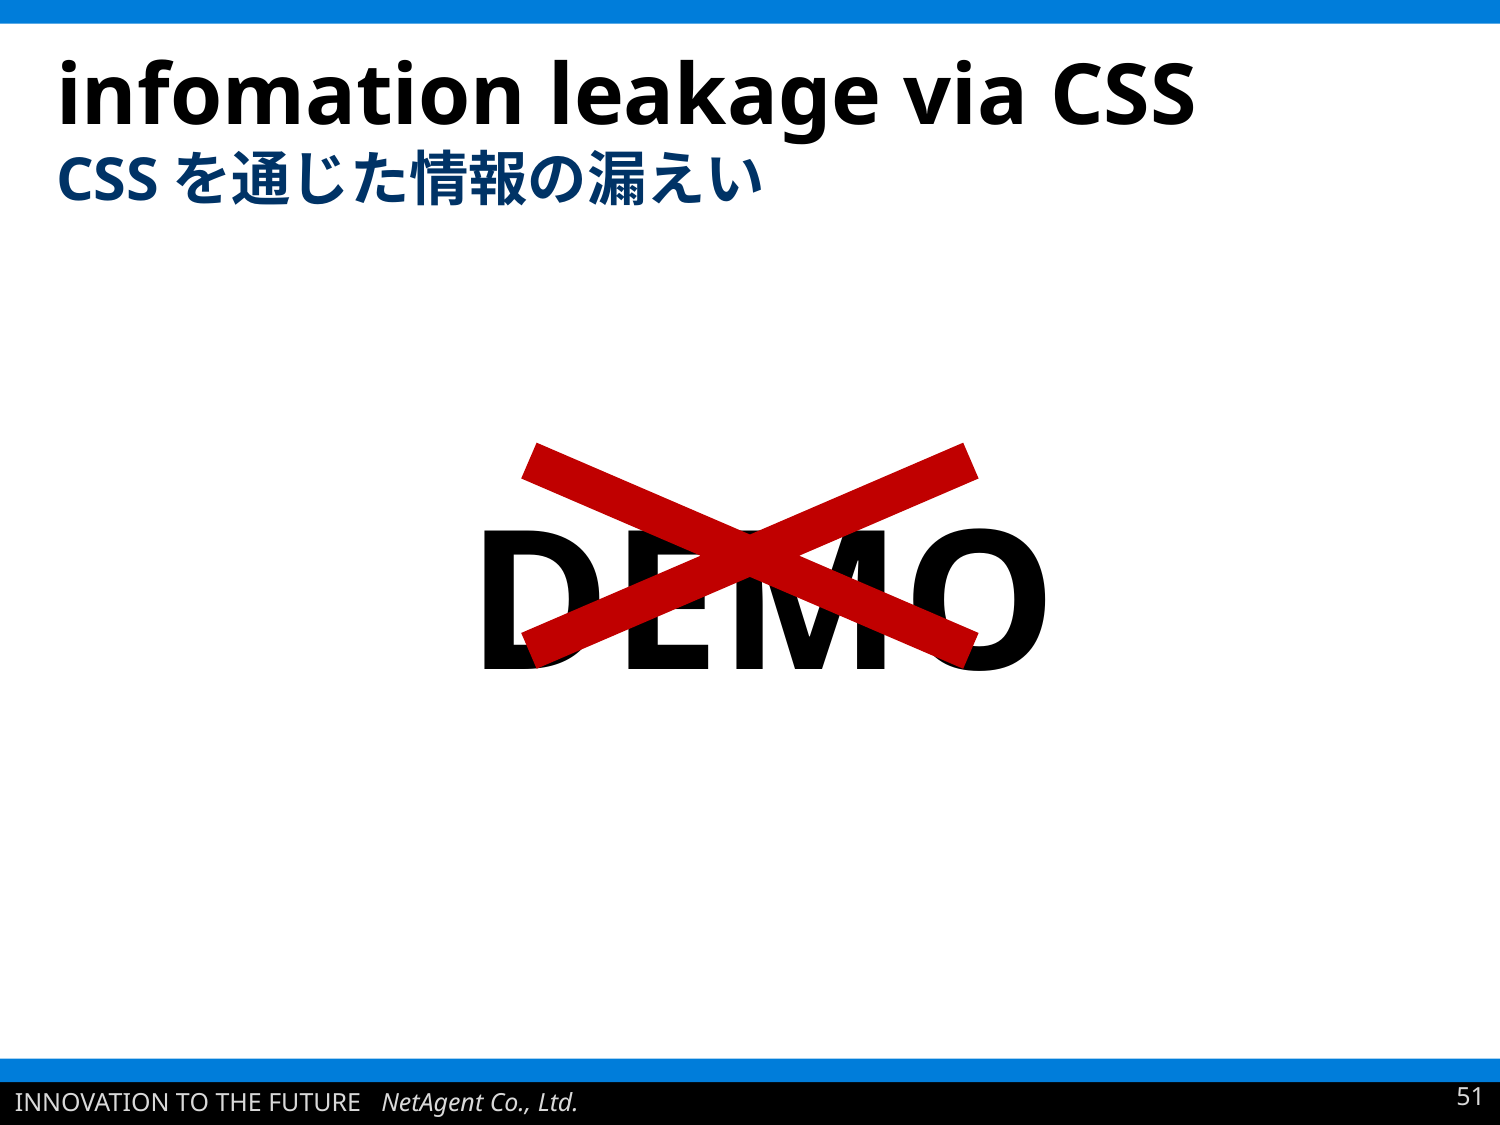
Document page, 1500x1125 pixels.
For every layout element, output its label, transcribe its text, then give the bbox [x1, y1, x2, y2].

list DEMO [123, 468, 1402, 716]
slide_number 51 [1149, 1070, 1500, 1125]
title infomation leakage via CSS CSSを通じた情報の漏えい [41, 32, 1392, 220]
text_box [519, 440, 981, 671]
